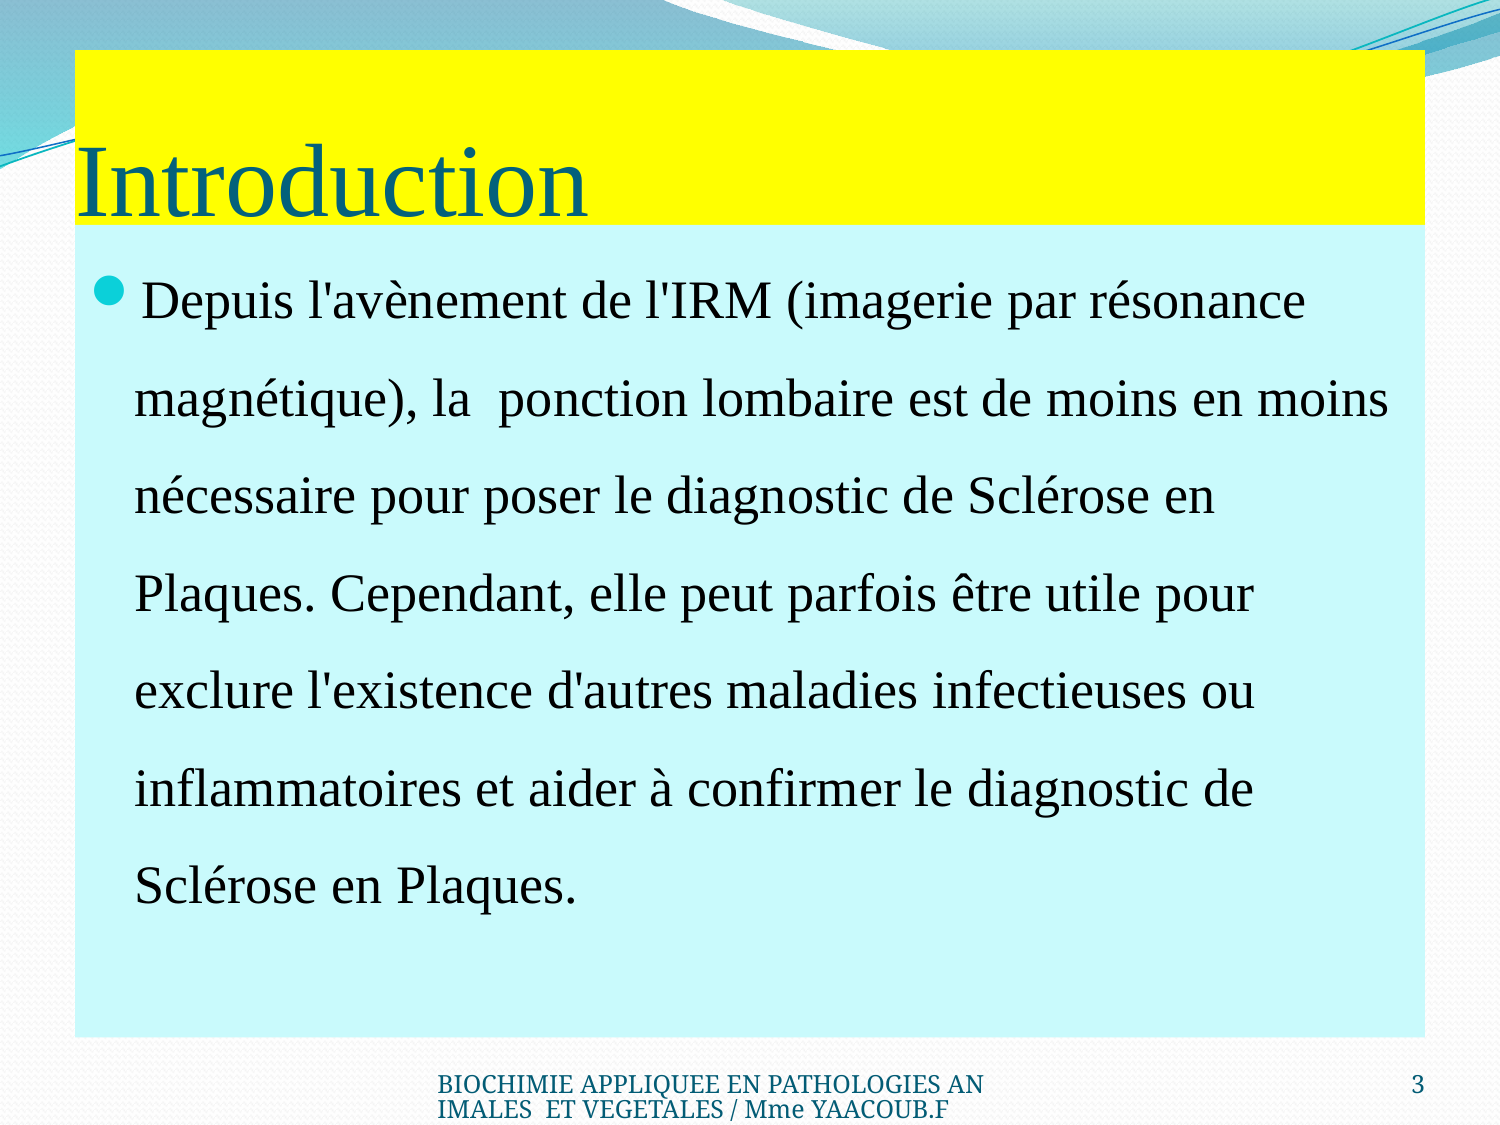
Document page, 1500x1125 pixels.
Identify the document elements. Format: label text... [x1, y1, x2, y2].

slide_number 3 [1299, 1042, 1425, 1103]
footer BIOCHIMIE APPLIQUEE EN PATHOLOGIES ANIMALES ET VEGETALES / Mme YAACOUB.F [437, 1042, 988, 1103]
title Introduction [75, 50, 1425, 224]
list Depuis l'avènement de l'IRM (imagerie par résonance magnétique), la ponction lombaire est de moins en moins nécessaire pour poser le diagnostic de Sclérose en Plaques. Cependant, elle peut parfois être utile pour exclure l'existence d'autres maladies infectieuses ou inflammatoires et aider à confirmer le diagnostic de Sclérose en Plaques. [75, 224, 1425, 1038]
